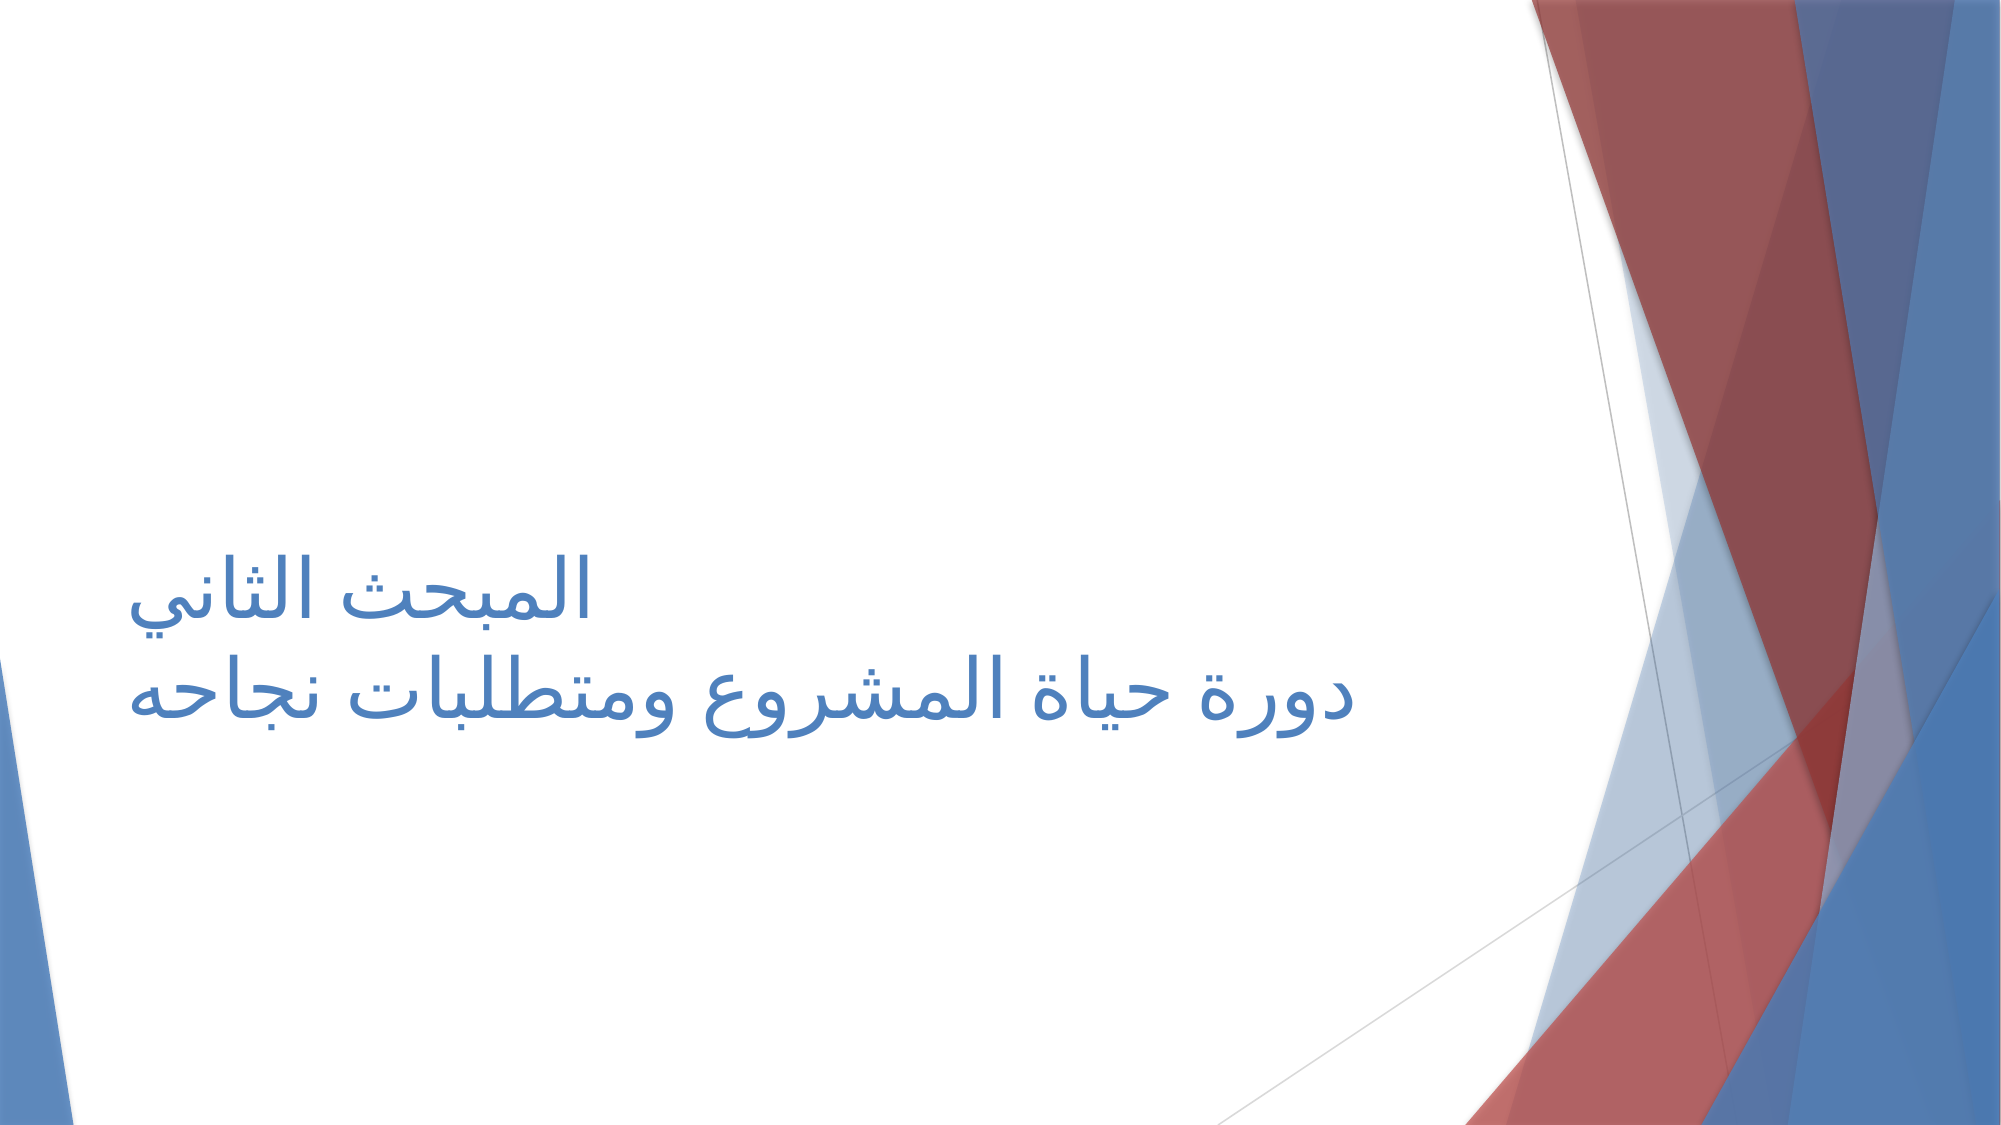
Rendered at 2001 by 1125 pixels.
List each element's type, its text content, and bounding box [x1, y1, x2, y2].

title المبحث الثاني دورة حياة المشروع ومتطلبات نجاحه [111, 443, 1522, 743]
